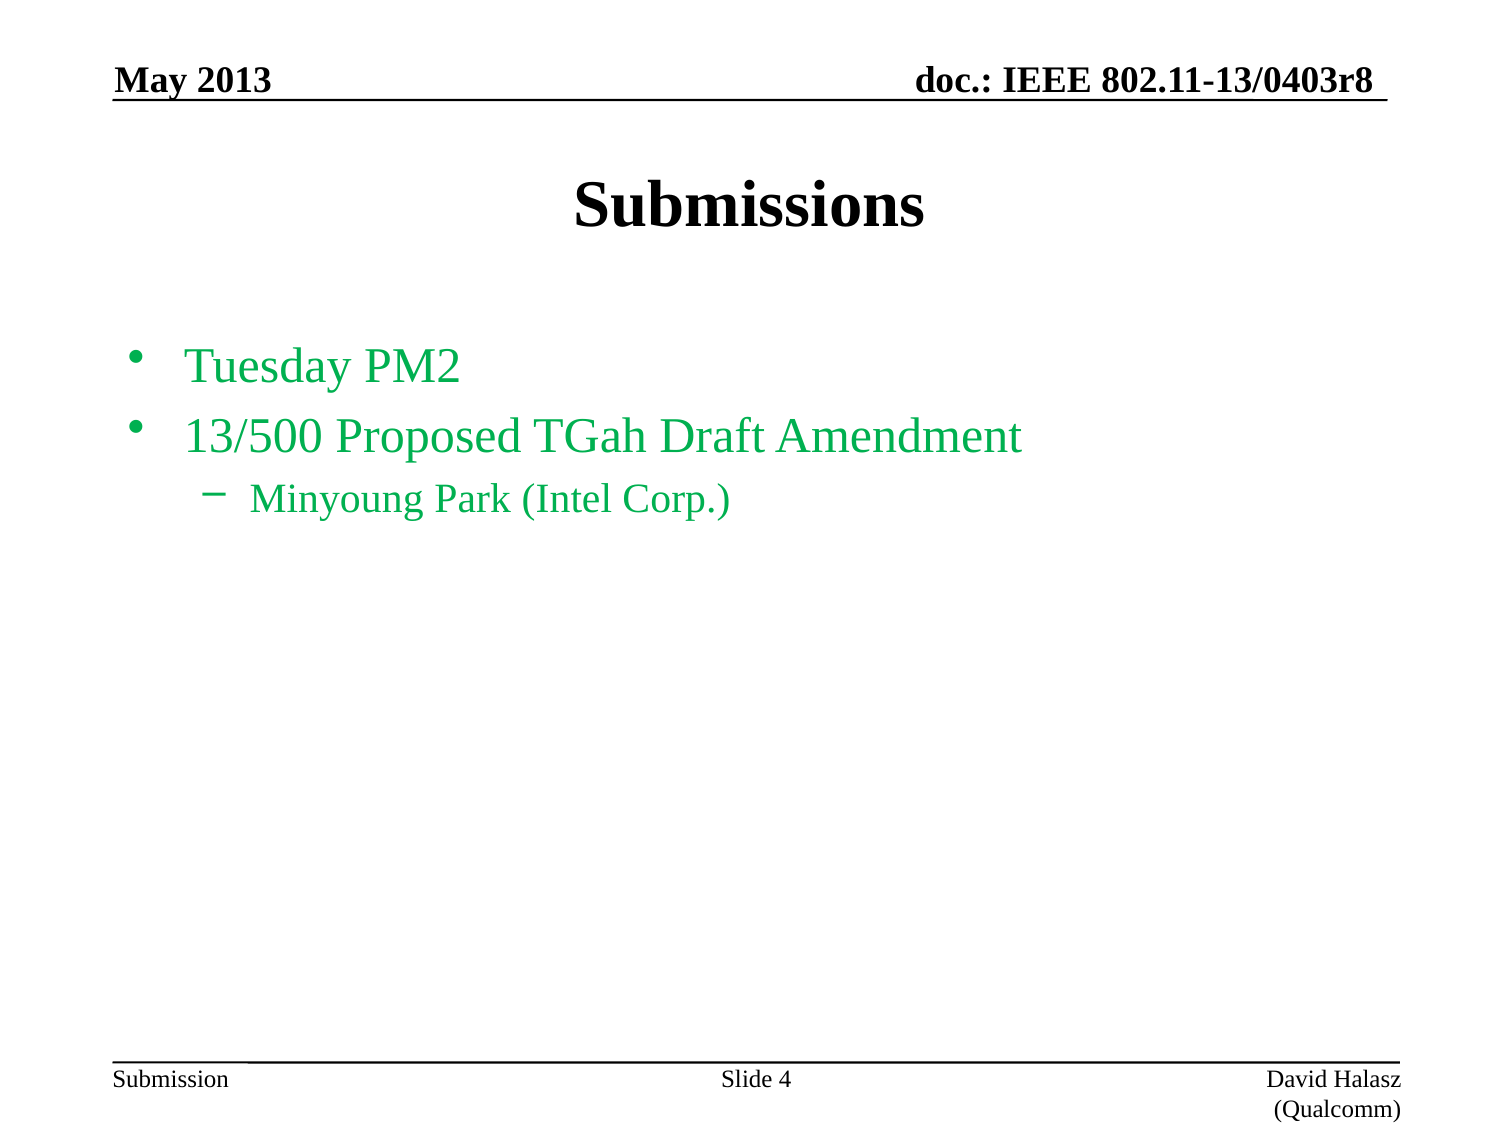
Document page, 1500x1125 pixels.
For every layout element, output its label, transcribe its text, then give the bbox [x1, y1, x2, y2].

footer David Halasz (Qualcomm) [1264, 1061, 1402, 1093]
slide_number Slide 4 [712, 1061, 800, 1093]
list Tuesday PM2 13/500 Proposed TGah Draft Amendment Minyoung Park (Intel Corp.) [112, 324, 1388, 1001]
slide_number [114, 54, 333, 101]
title Submissions [112, 112, 1388, 288]
